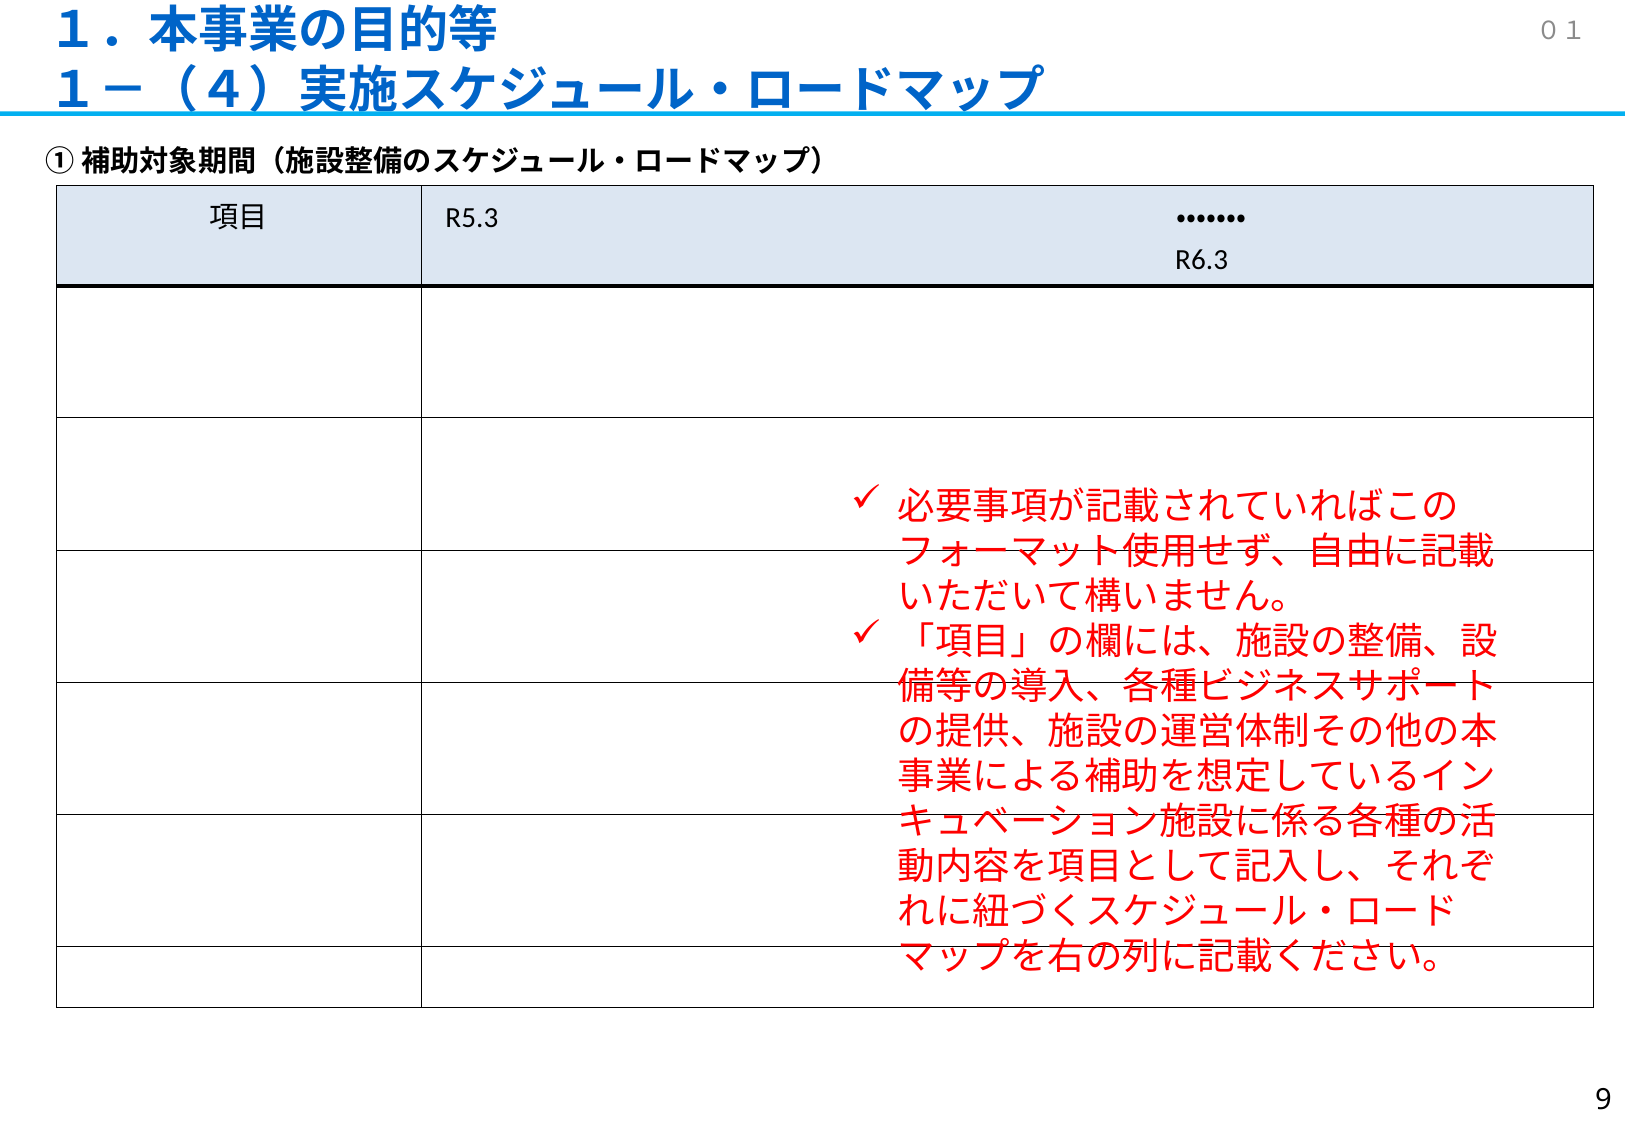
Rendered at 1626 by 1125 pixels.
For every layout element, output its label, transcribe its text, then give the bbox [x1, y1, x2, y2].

table_cell [422, 551, 836, 682]
table_cell [422, 683, 836, 814]
table_cell [422, 947, 1593, 1007]
table_cell [1546, 683, 1593, 814]
table_cell [57, 288, 421, 417]
text_box ①補助対象期間（施設整備のスケジュール・ロードマップ） [30, 134, 931, 185]
table_cell [422, 418, 1593, 550]
table_cell [422, 815, 836, 946]
slide_number ０１ [1521, 0, 1625, 60]
table_cell [422, 288, 1593, 417]
title １．本事業の目的等 １－（４）実施スケジュール・ロードマップ [33, 0, 1593, 111]
text_box 必要事項が記載されていればこのフォーマット使用せず、自由に記載いただいて構いません。 「項目」の欄には、施設の整備、設備等の導入、各種ビジネスサポートの提供、施設の運営体制その他の本事業による補助を想定しているインキュベーション施設に係る各種の活動内容を項目として記入し、それぞれに紐づくスケジュール・ロードマップを右の列に記載ください。 [836, 474, 1546, 985]
table_cell [57, 815, 421, 946]
table_cell [57, 418, 421, 550]
slide_number 8 [1247, 1070, 1625, 1125]
table_cell [1546, 815, 1593, 946]
table_cell [1546, 551, 1593, 682]
table_header R5.3 ・・・・・・・ R6.3 [422, 186, 1593, 284]
table_cell [57, 551, 421, 682]
table_cell [57, 947, 421, 1007]
table_cell [57, 683, 421, 814]
table_header 項目 [57, 186, 421, 284]
